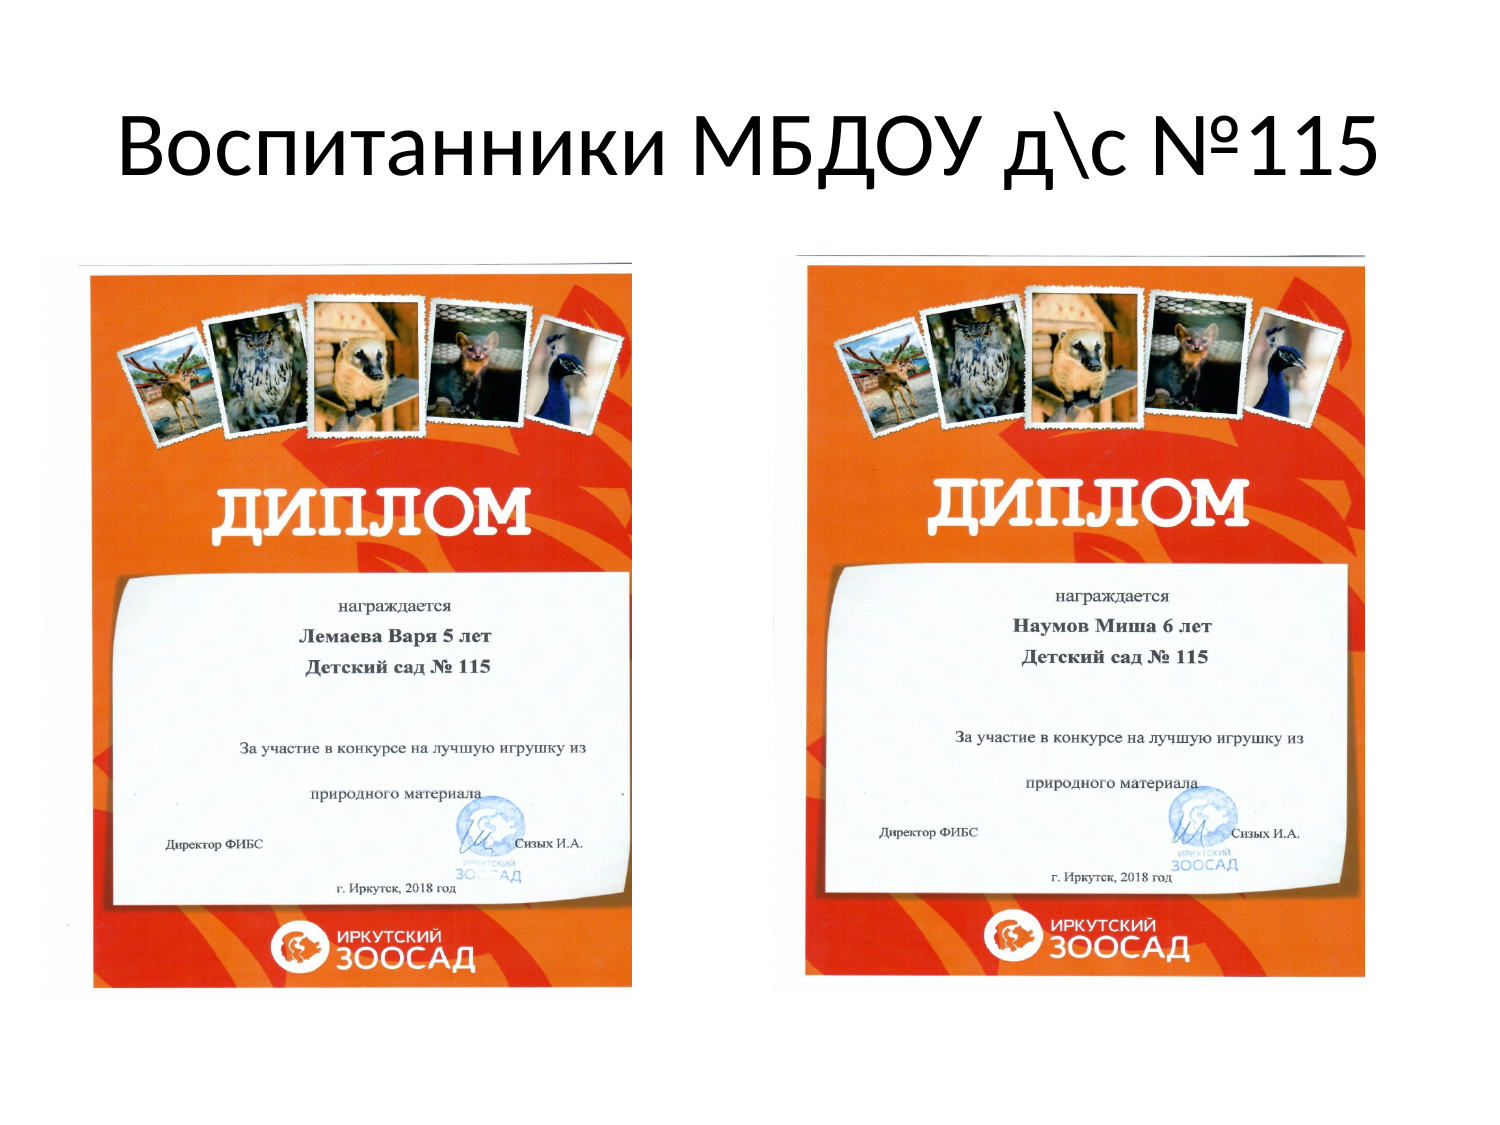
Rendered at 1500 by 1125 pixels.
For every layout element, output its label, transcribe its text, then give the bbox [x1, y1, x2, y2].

title Воспитанники МБДОУ д\с №115 [75, 45, 1425, 233]
picture [773, 255, 1365, 993]
picture [44, 255, 633, 996]
